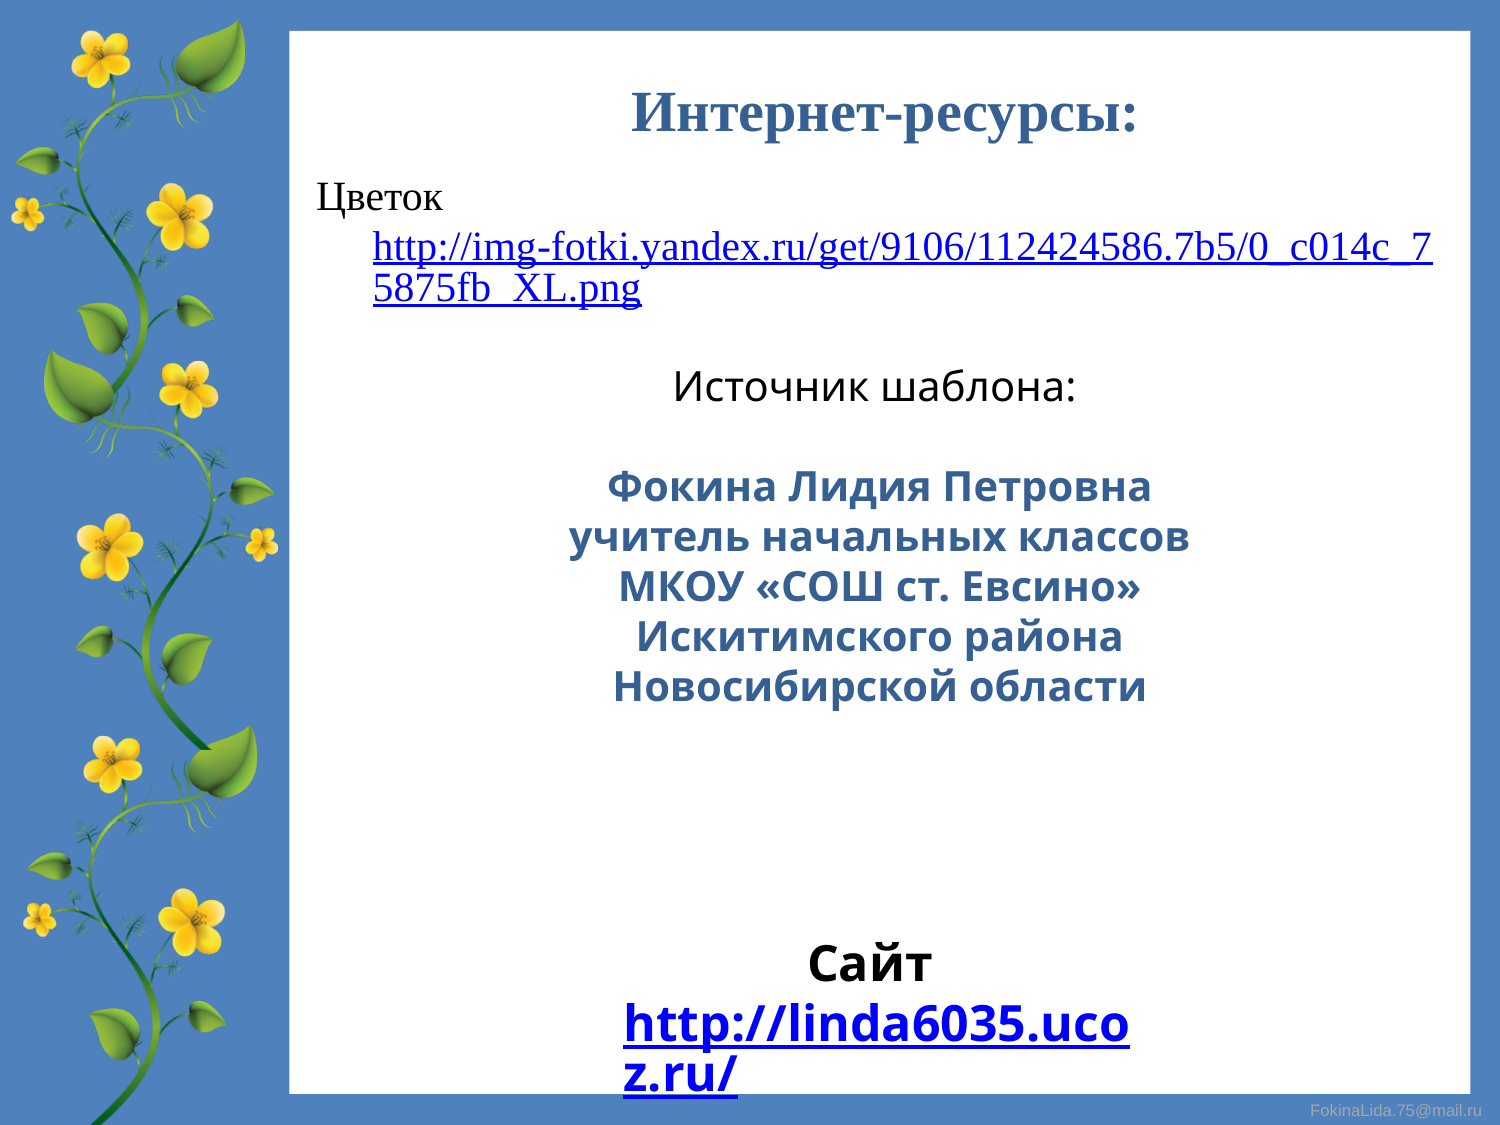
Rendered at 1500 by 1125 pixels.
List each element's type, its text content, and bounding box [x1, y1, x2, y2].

picture [24, 350, 278, 1125]
text_box Интернет-ресурсы: [572, 30, 1199, 151]
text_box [288, 302, 1471, 1071]
list Цветок http://img-fotki.yandex.ru/get/9106/112424586.7b5/0_c014c_75875fb_XL.png [300, 160, 1459, 301]
picture [12, 20, 245, 419]
